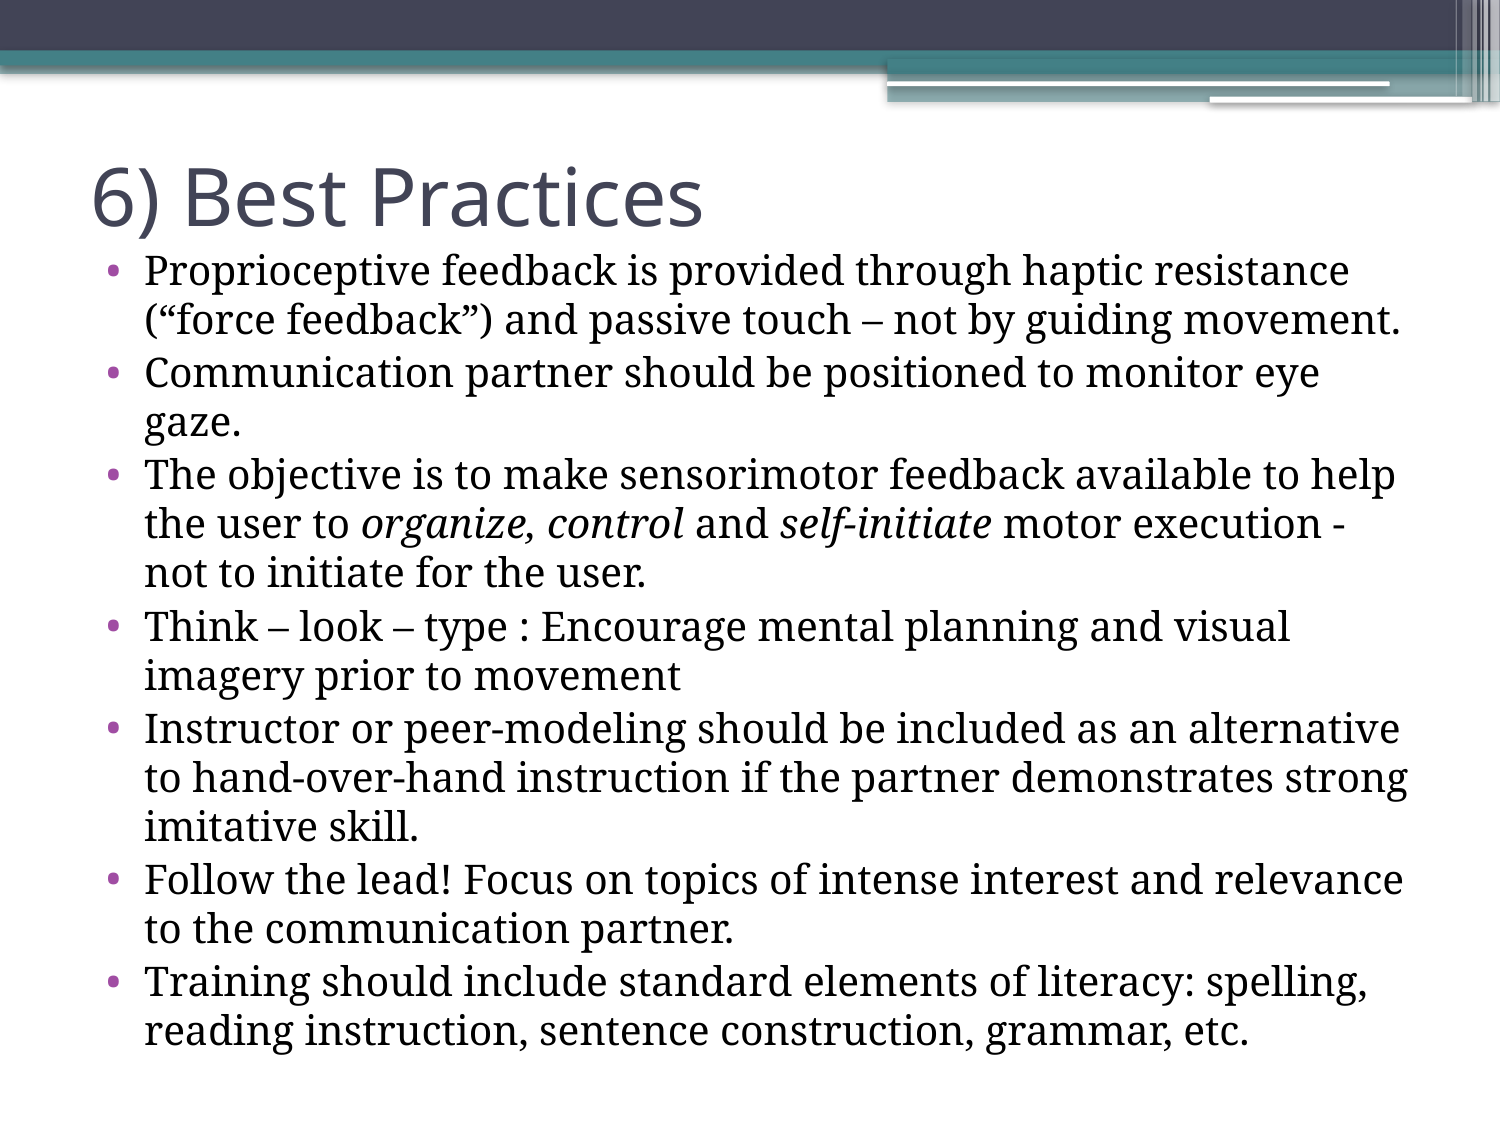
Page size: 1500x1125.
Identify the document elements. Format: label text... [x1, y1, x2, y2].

list Proprioceptive feedback is provided through haptic resistance (“force feedback”) and passive touch – not by guiding movement. Communication partner should be positioned to monitor eye gaze. The objective is to make sensorimotor feedback available to help the user to organize, control and self-initiate motor execution - not to initiate for the user. Think – look – type : Encourage mental planning and visual imagery prior to movement Instructor or peer-modeling should be included as an alternative to hand-over-hand instruction if the partner demonstrates strong imitative skill. Follow the lead! Focus on topics of intense interest and relevance to the communication partner. Training should include standard elements of literacy: spelling, reading instruction, sentence construction, grammar, etc. [75, 237, 1425, 1100]
title 6) Best Practices [75, 137, 1425, 237]
